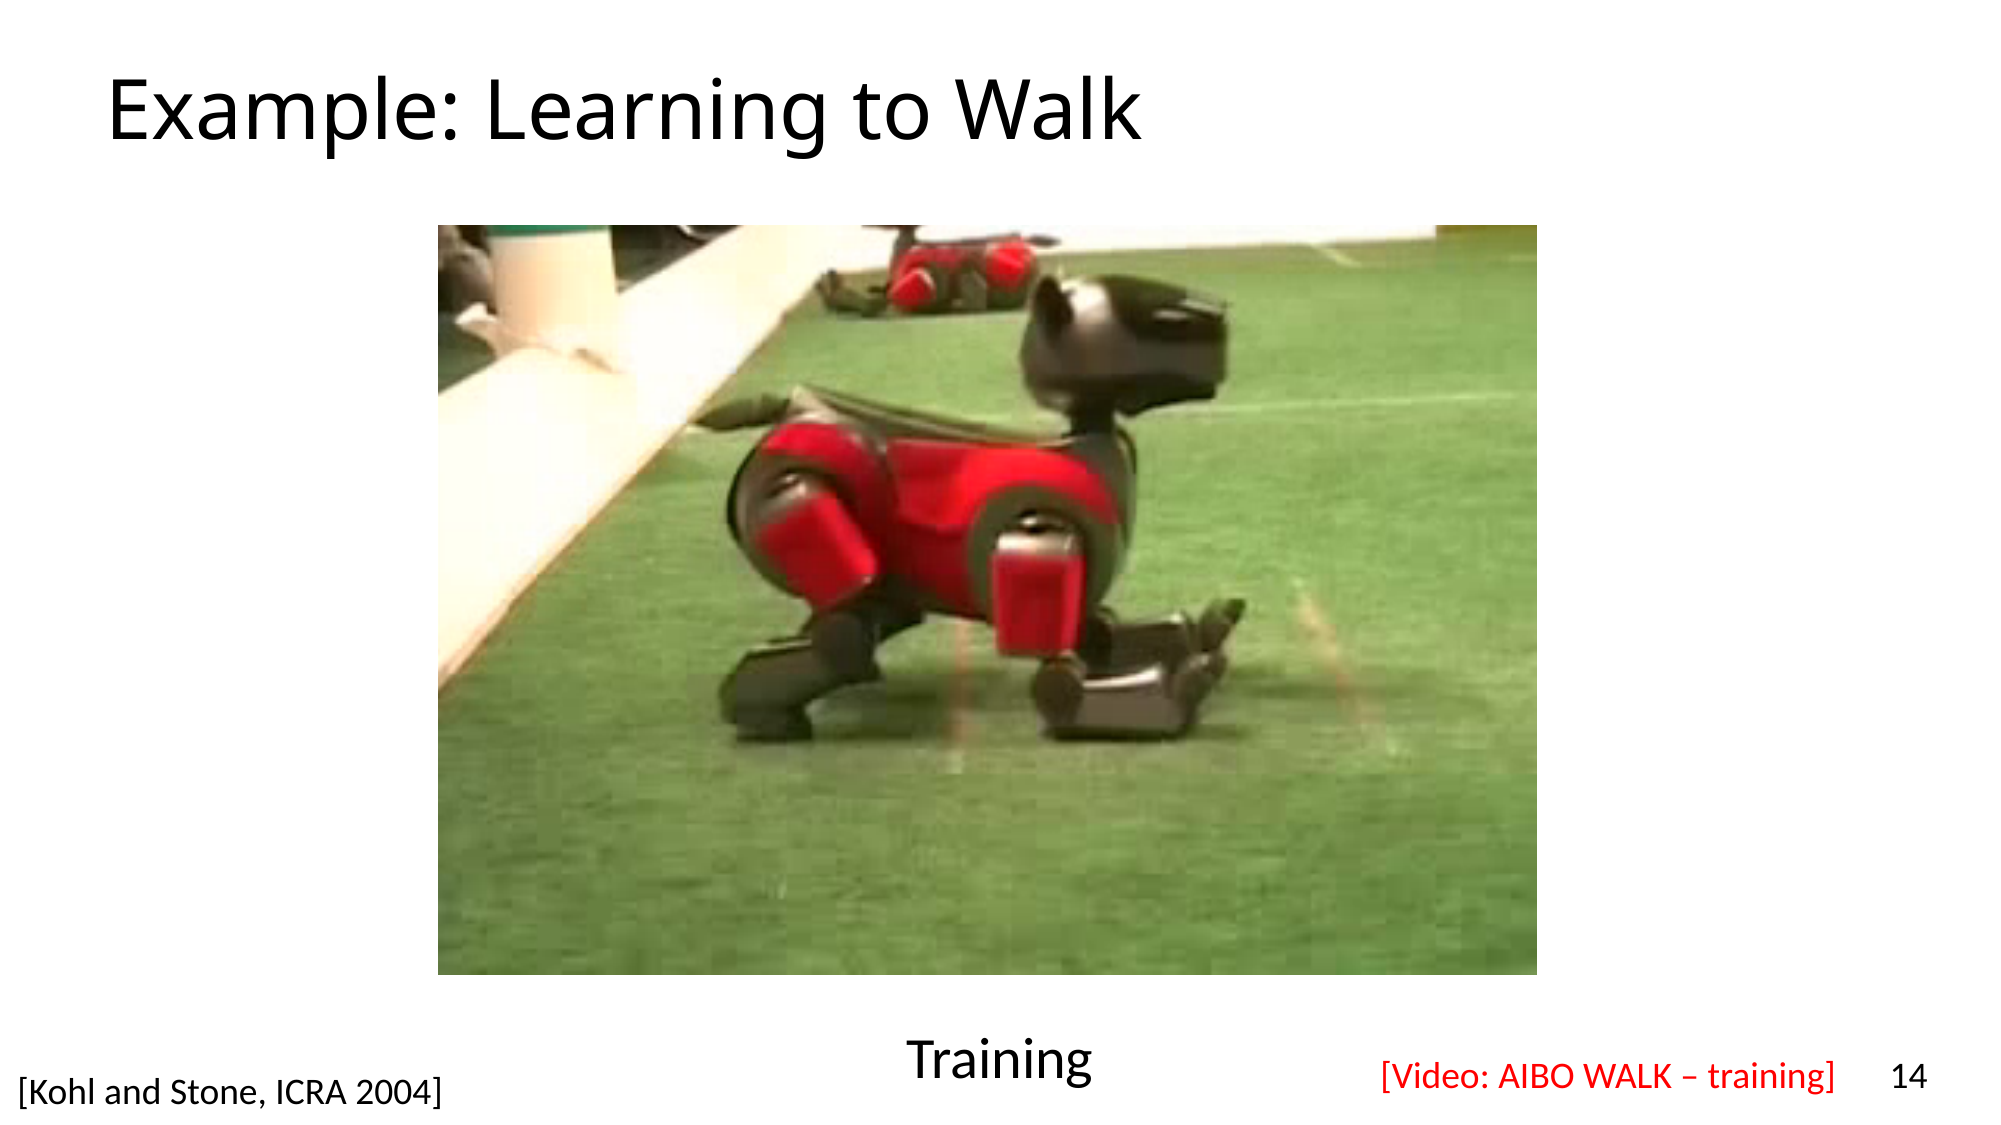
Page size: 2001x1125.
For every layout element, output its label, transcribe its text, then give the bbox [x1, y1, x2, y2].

slide_number 14 [1492, 1043, 1943, 1104]
text_box [Kohl and Stone, ICRA 2004] [2, 1059, 459, 1120]
title Example: Learning to Walk [90, 60, 1816, 164]
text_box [437, 224, 1538, 976]
text_box [Video: AIBO WALK – training] [1365, 1043, 1492, 1104]
text_box Training [0, 1012, 2000, 1098]
